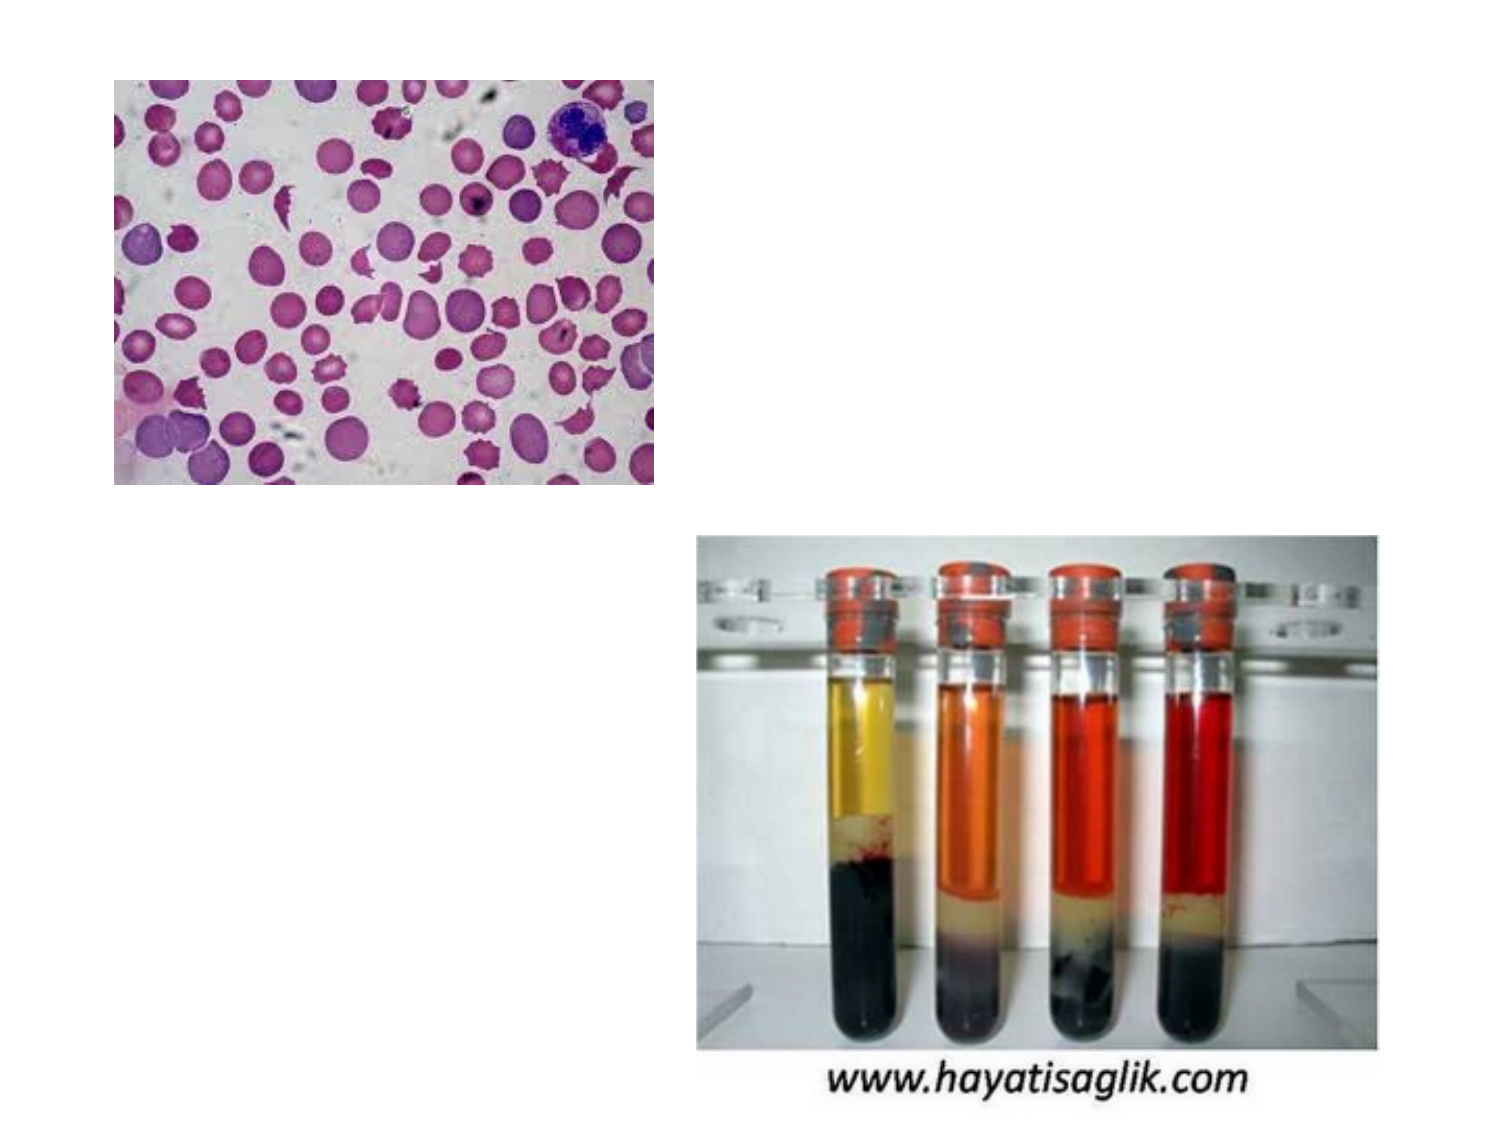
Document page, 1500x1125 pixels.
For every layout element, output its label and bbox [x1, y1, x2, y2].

picture [114, 80, 655, 486]
picture [696, 535, 1380, 1114]
